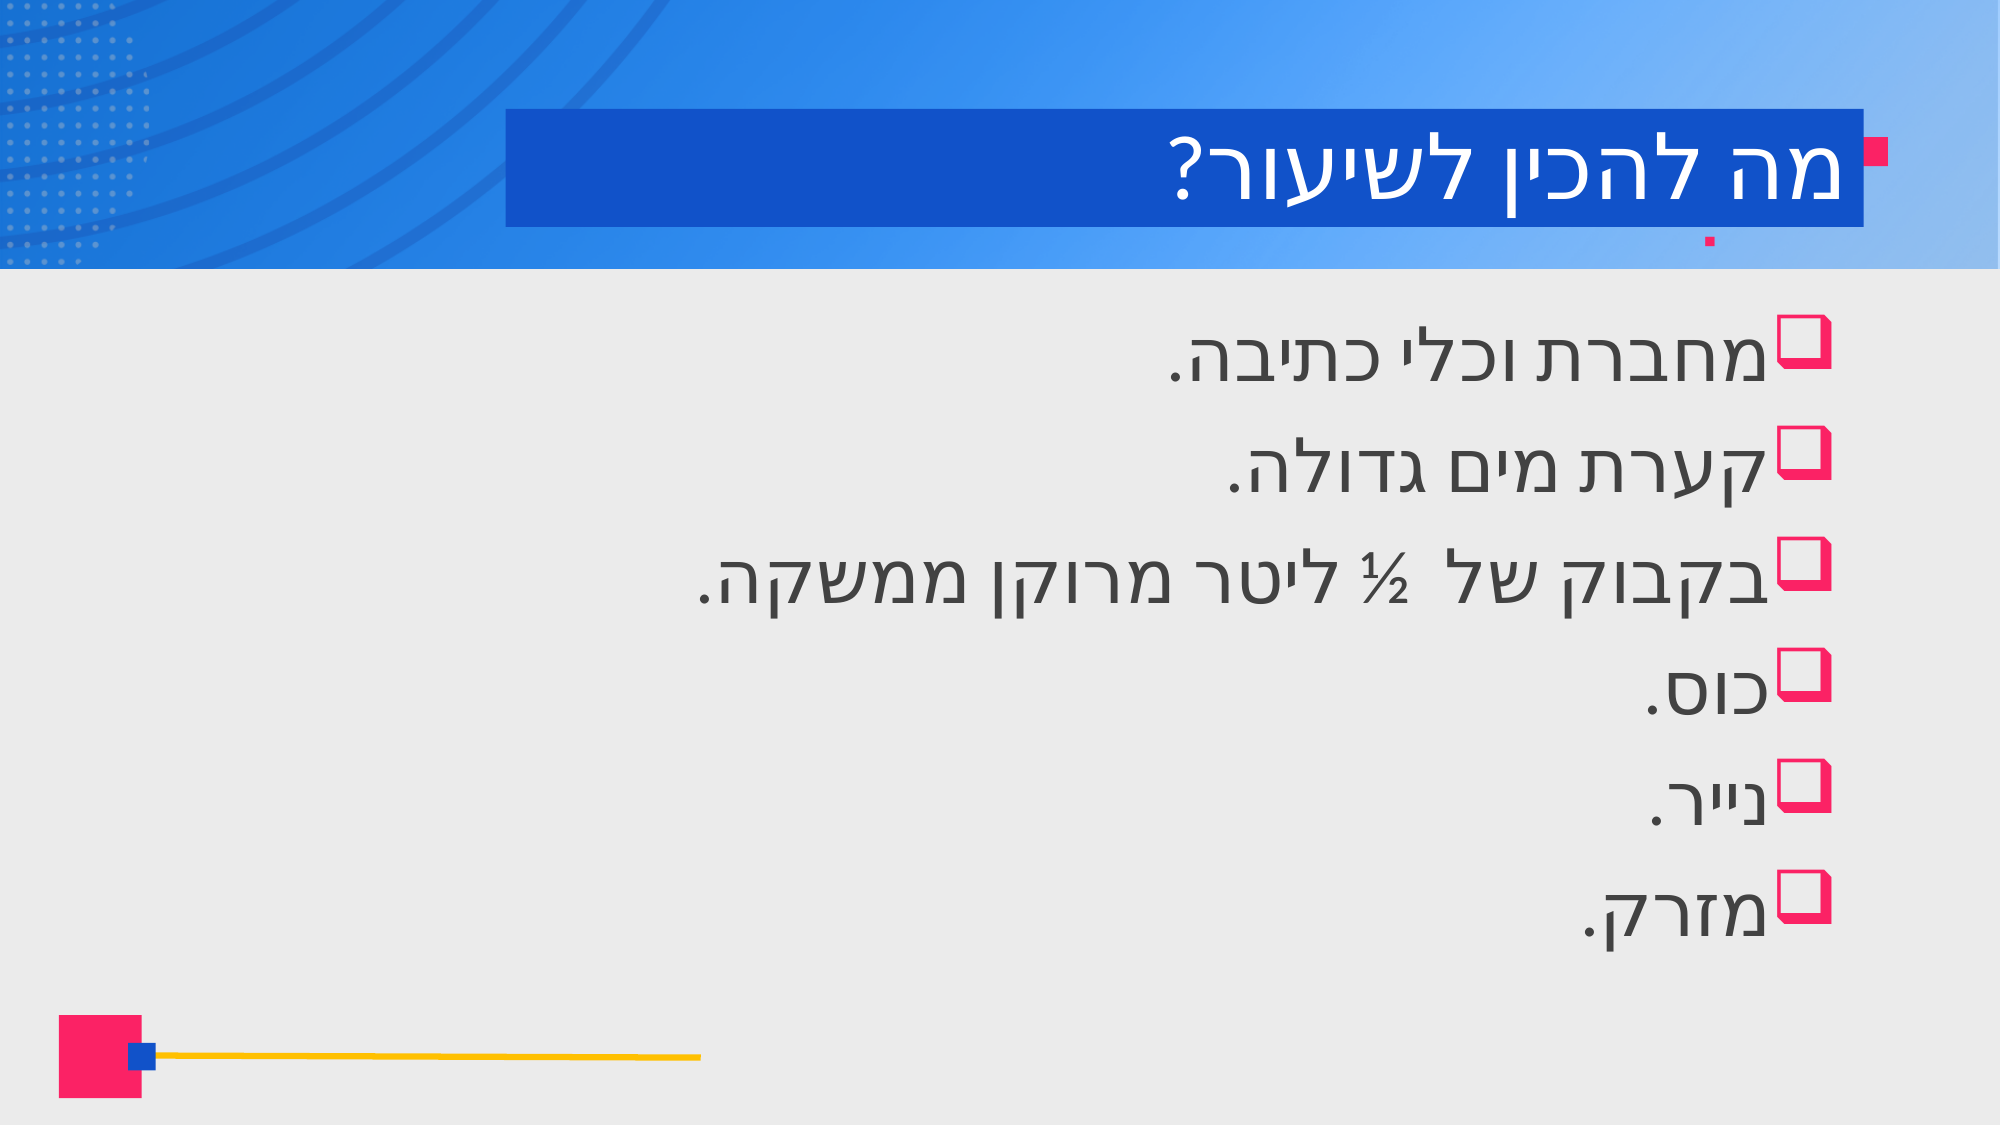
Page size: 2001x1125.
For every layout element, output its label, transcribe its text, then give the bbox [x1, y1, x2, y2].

picture [0, 0, 2000, 269]
list מחברת וכלי כתיבה. קערת מים גדולה. בקבוק של ½ ליטר מרוקן ממשקה. כוס. נייר. מזרק. [134, 299, 1863, 1014]
title מה להכין לשיעור? [505, 108, 1864, 227]
